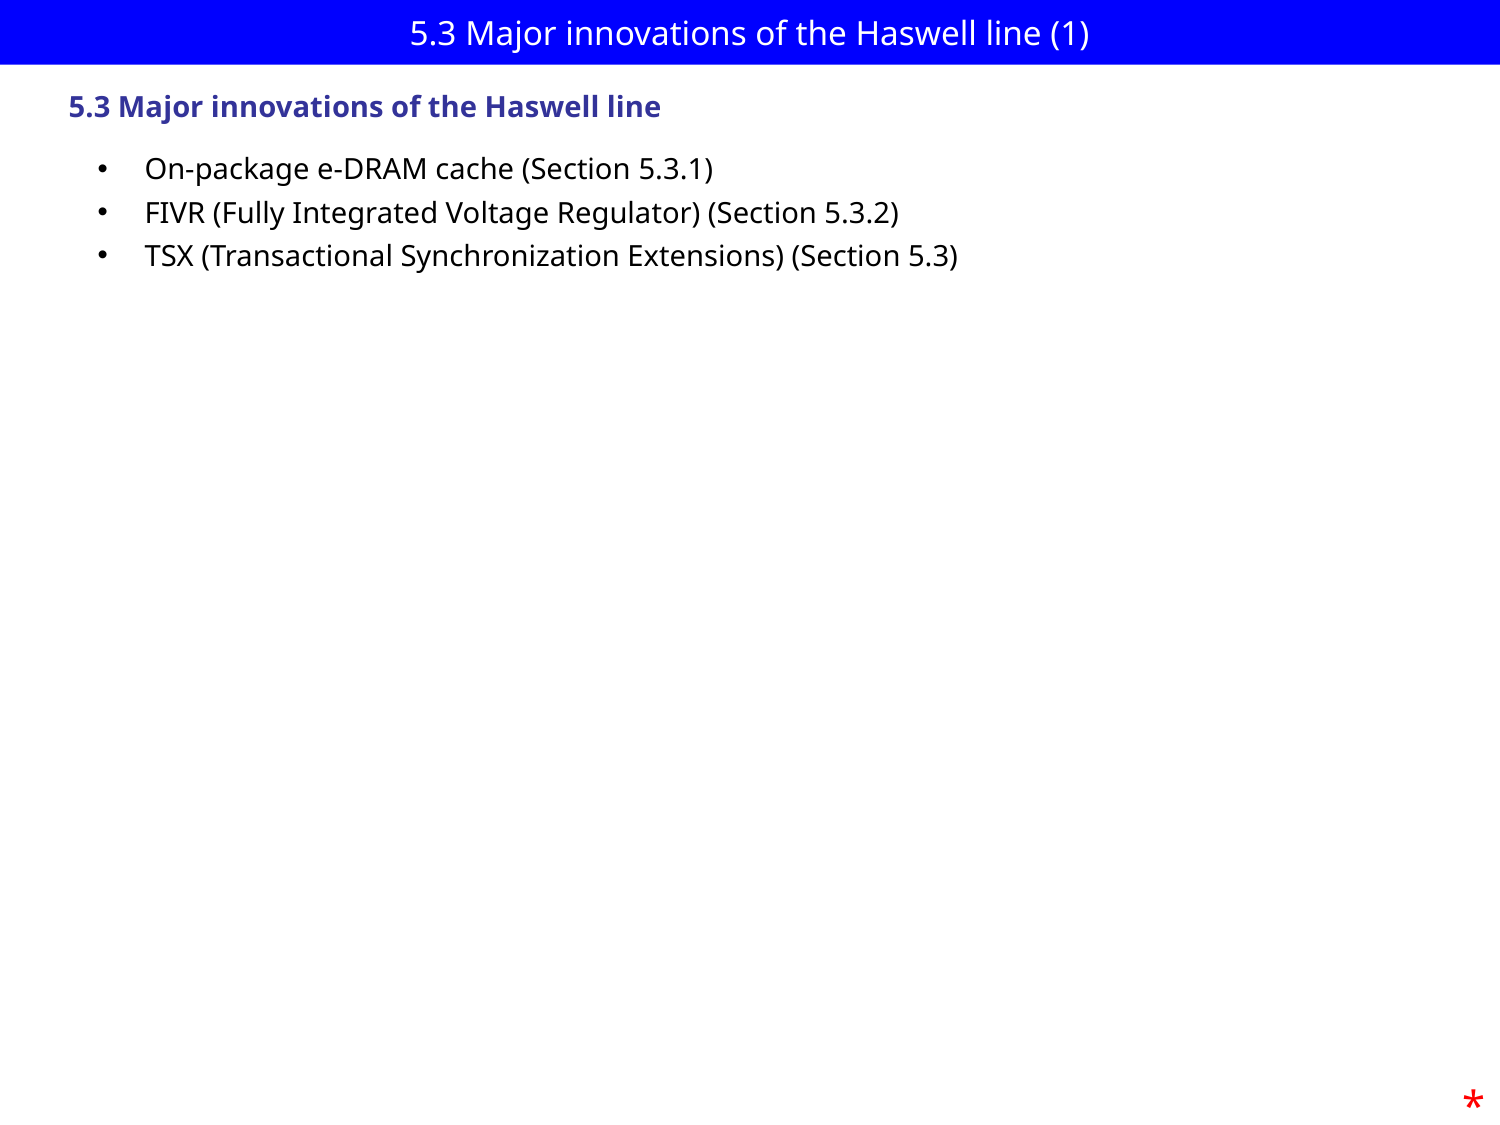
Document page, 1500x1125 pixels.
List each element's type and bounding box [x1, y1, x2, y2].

text_box [1448, 1071, 1500, 1125]
text_box [53, 81, 677, 131]
text_box [82, 143, 974, 280]
title [0, 0, 1500, 65]
